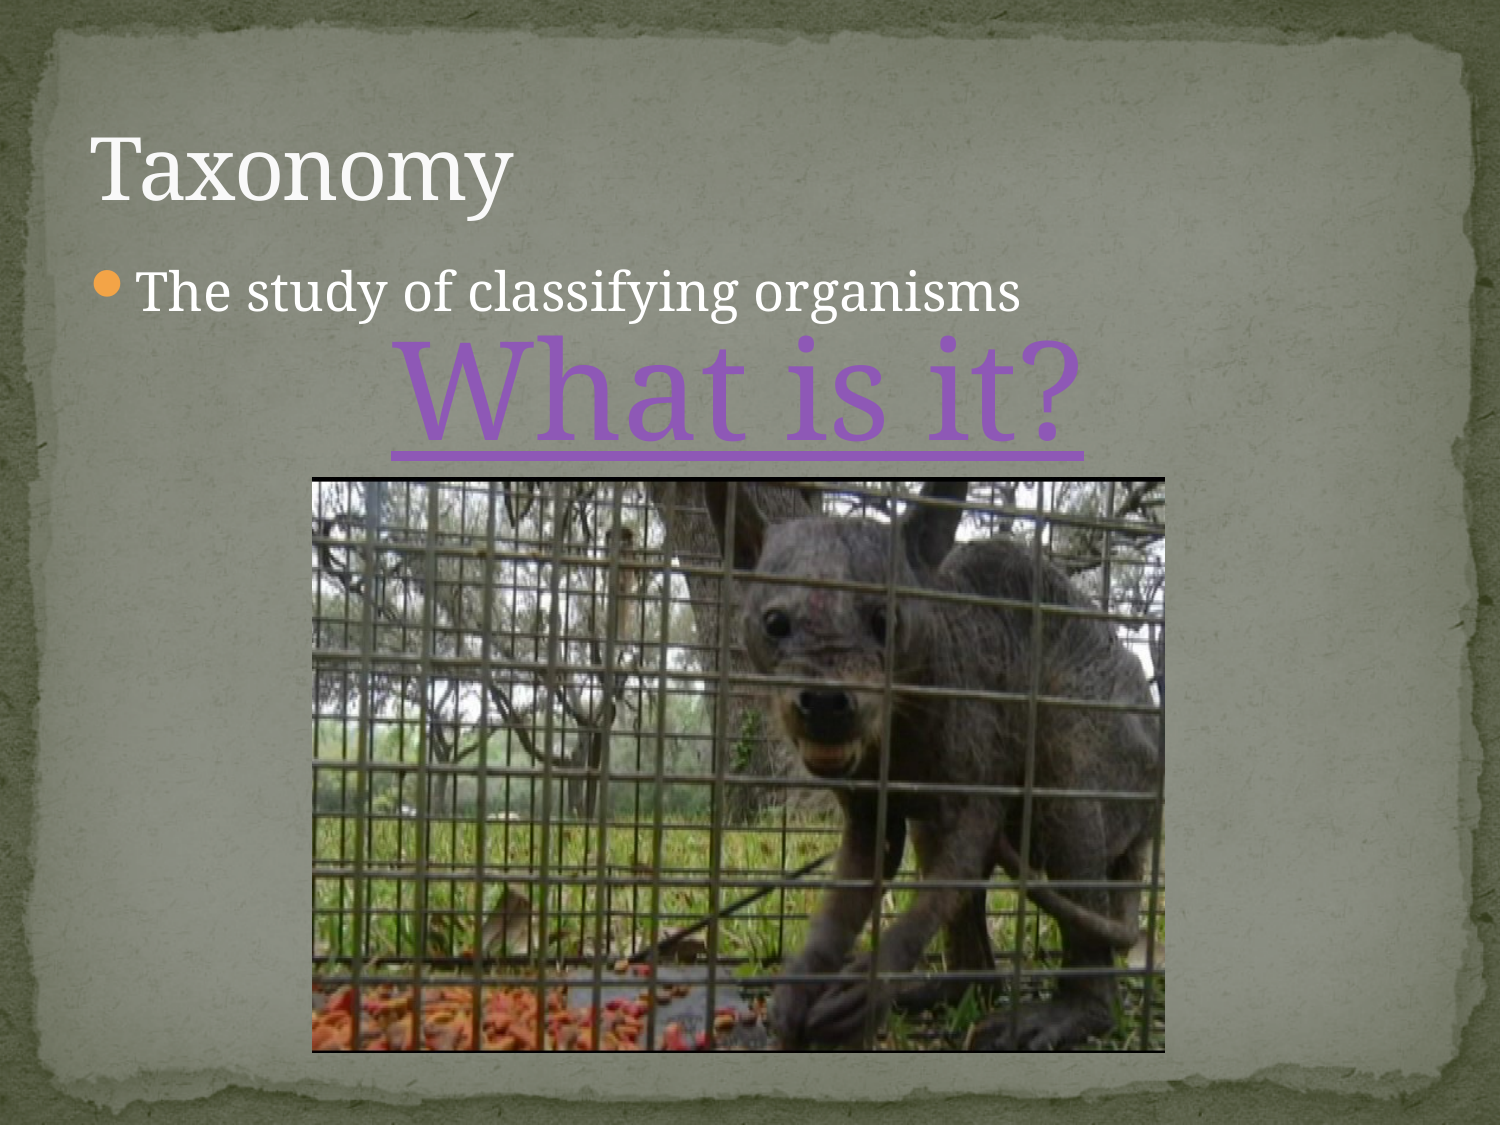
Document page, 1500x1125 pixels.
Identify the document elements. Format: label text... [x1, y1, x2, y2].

text_box What is it?!! [376, 295, 1127, 466]
picture [312, 477, 1165, 1053]
title Taxonomy [74, 24, 1425, 225]
list The study of classifying organisms [75, 249, 1425, 1000]
